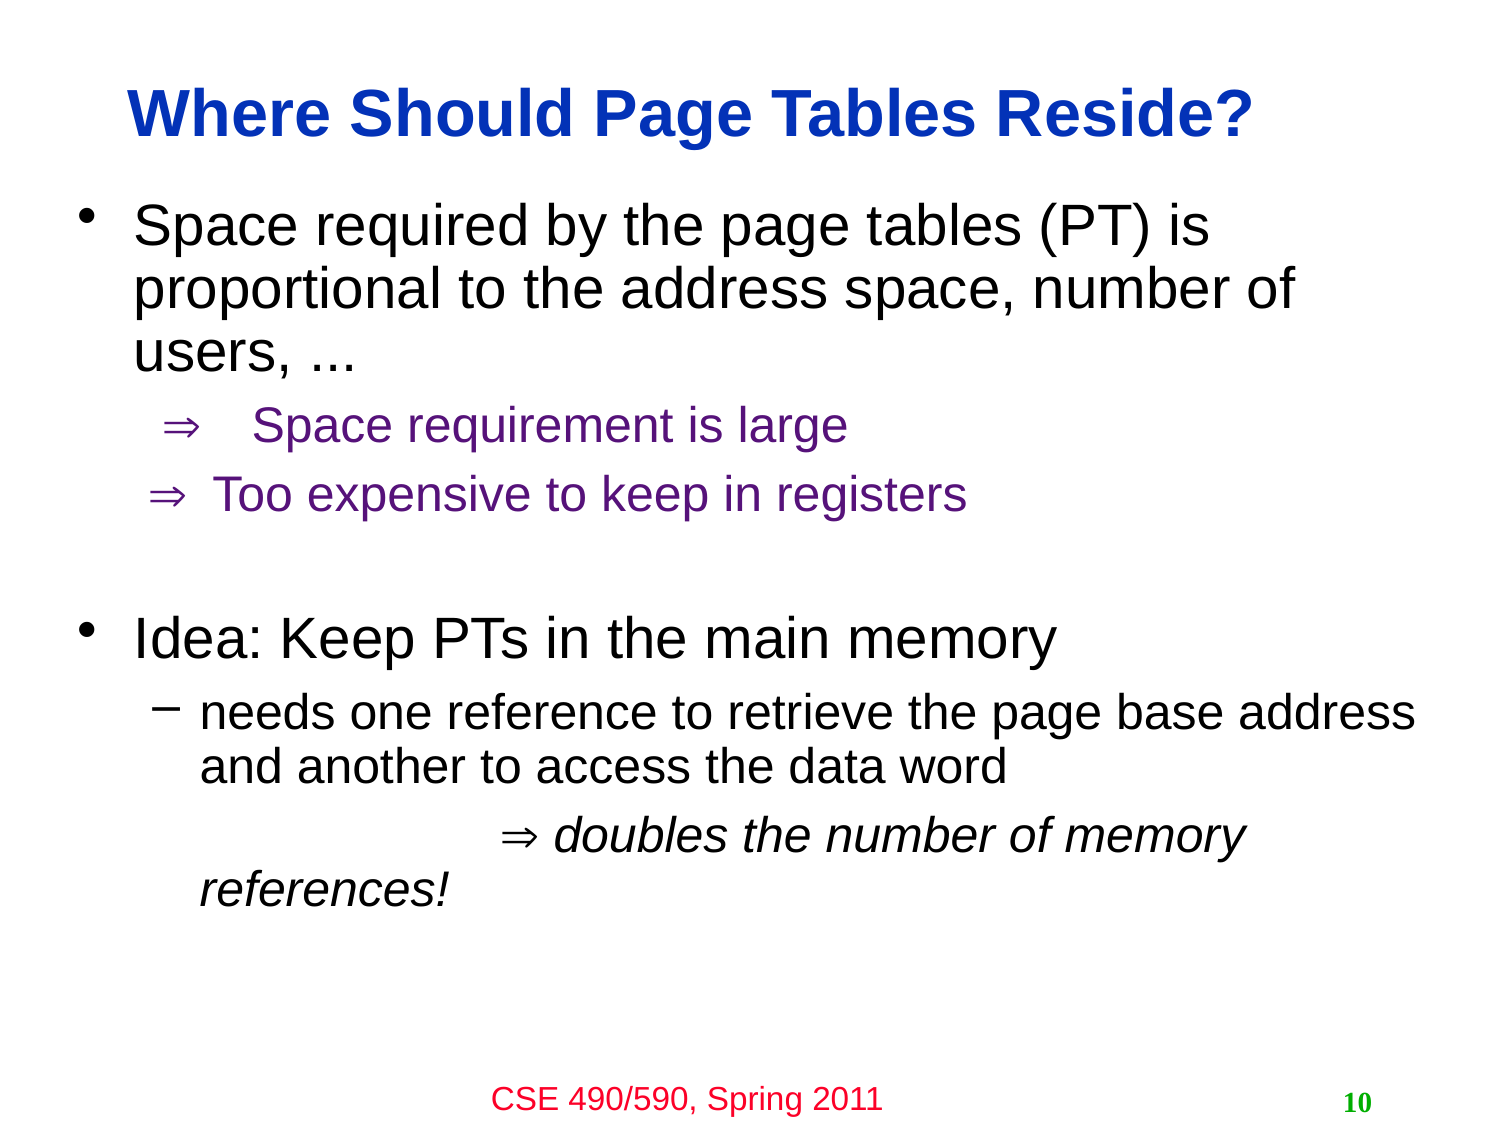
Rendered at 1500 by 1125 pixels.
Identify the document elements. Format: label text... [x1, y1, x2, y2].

slide_number 10 [1074, 1076, 1388, 1125]
list Space required by the page tables (PT) is proportional to the address space, number of users, ...  Space requirement is large Too expensive to keep in registers Idea: Keep PTs in the main memory needs one reference to retrieve the page base address and another to access the data word  doubles the number of memory references! [62, 187, 1438, 991]
title Where Should Page Tables Reside? [112, 53, 1310, 176]
